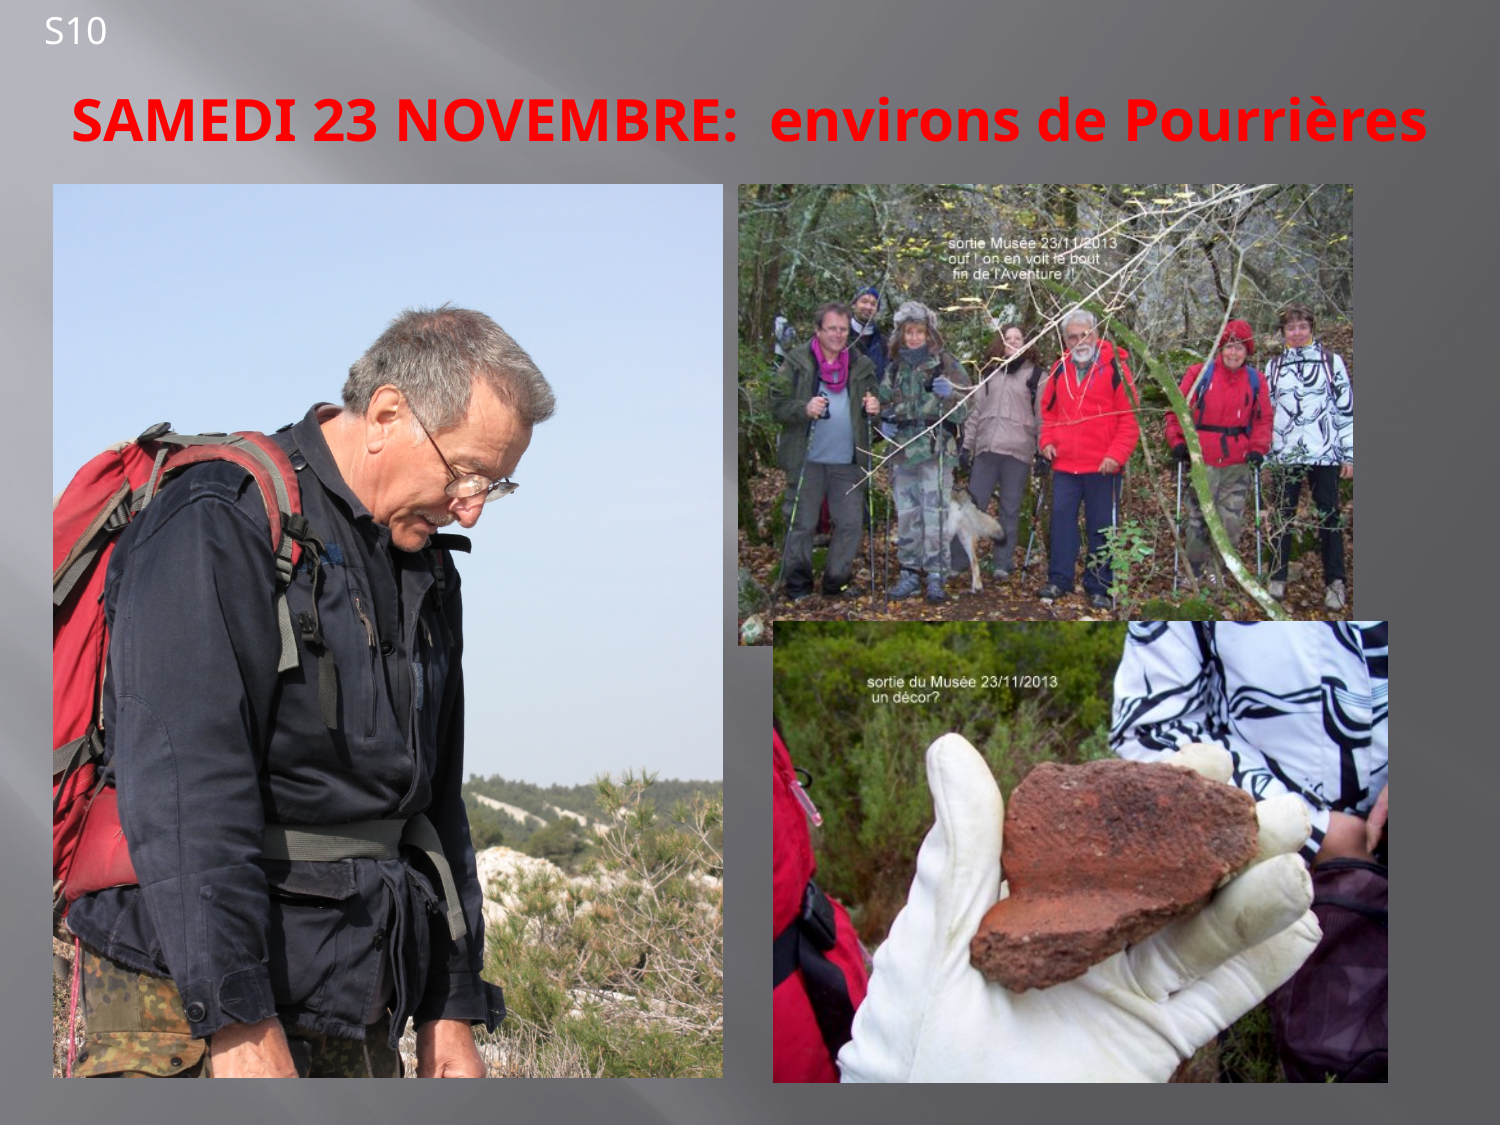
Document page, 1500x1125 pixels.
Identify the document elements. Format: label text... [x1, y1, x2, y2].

title SAMEDI 23 NOVEMBRE: environs de Pourrières [0, 54, 1500, 183]
text_box S10 [29, 0, 272, 60]
picture [52, 184, 724, 1078]
picture [737, 184, 1389, 1083]
